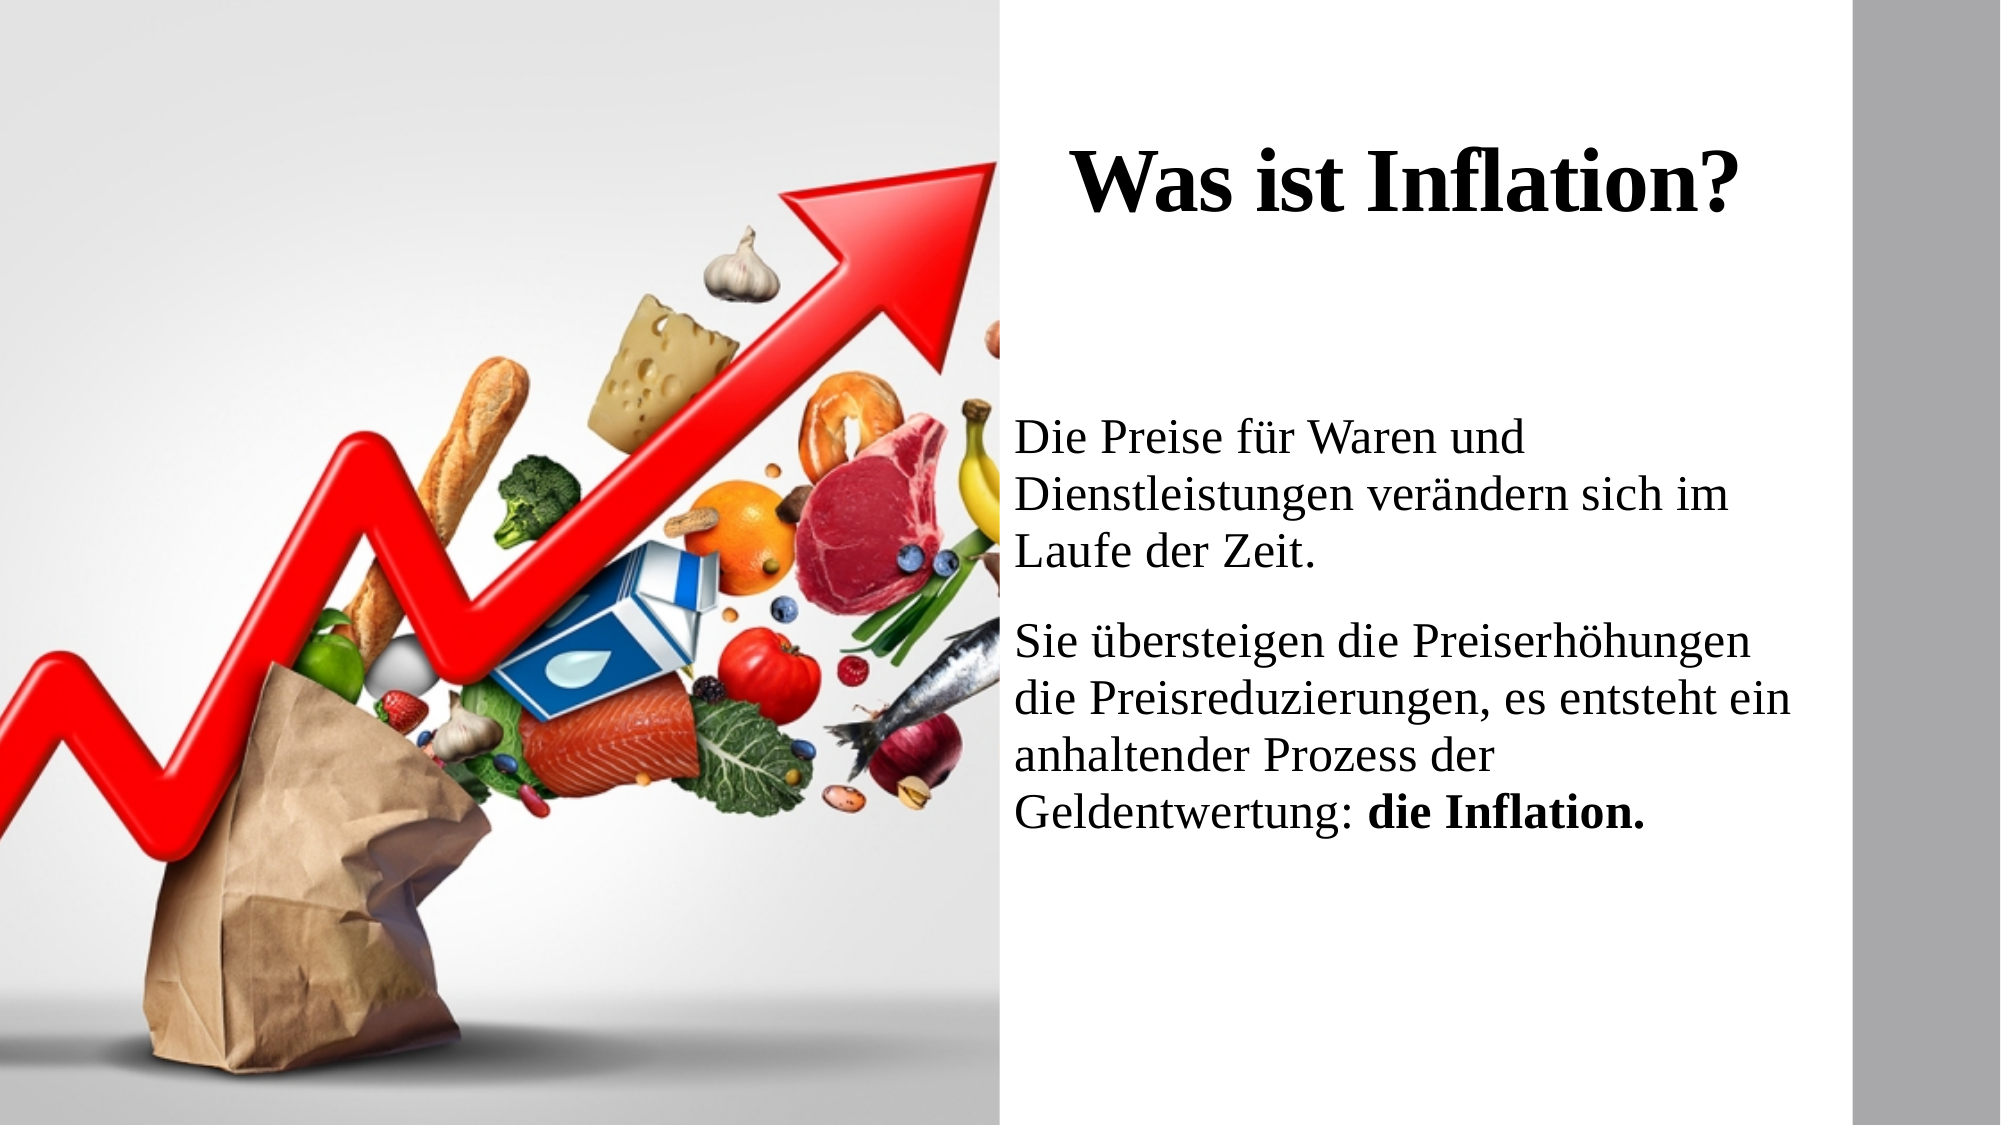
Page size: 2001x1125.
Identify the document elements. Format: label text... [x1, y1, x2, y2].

list Die Preise für Waren und Dienstleistungen verändern sich im Laufe der Zeit. Sie übersteigen die Preiserhöhungen die Preisreduzierungen, es entsteht ein anhaltender Prozess der Geldentwertung: die Inflation. [1006, 399, 1833, 1037]
picture [0, 0, 1000, 1125]
title Was ist Inflation? [1053, 88, 1797, 349]
